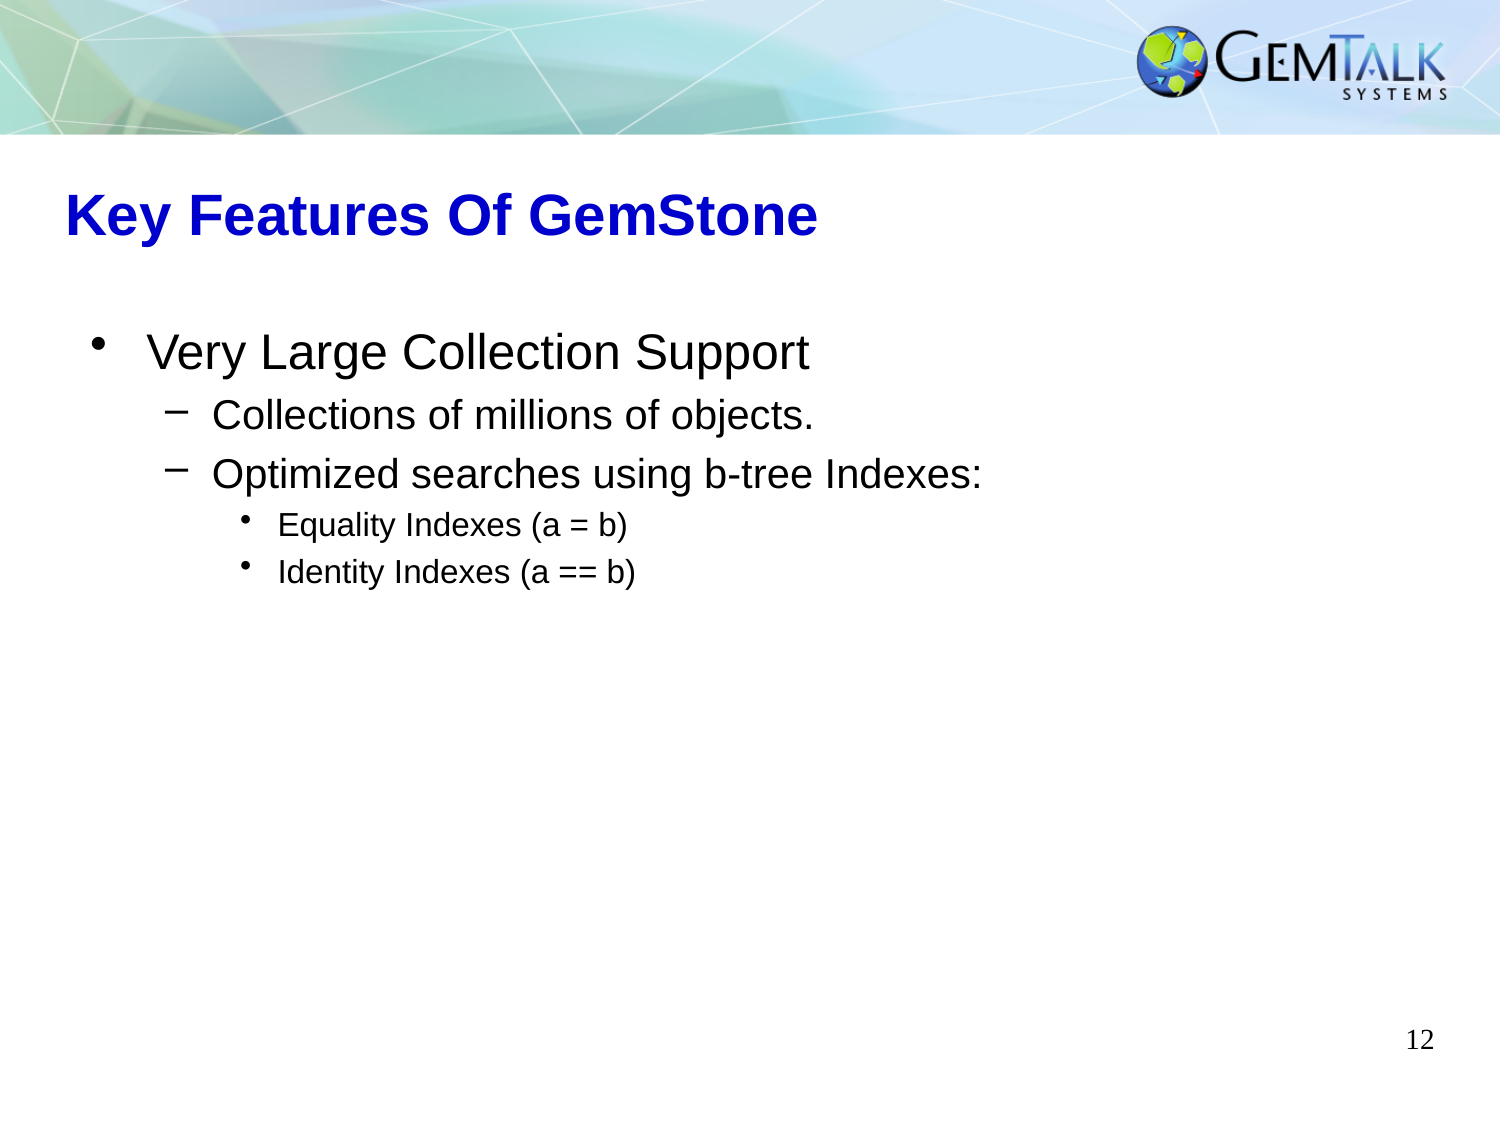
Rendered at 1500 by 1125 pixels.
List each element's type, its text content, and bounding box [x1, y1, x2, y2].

picture [0, 0, 1500, 1125]
title Key Features Of GemStone [50, 137, 1450, 288]
list Very Large Collection Support Collections of millions of objects. Optimized searches using b-tree Indexes: Equality Indexes (a = b) Identity Indexes (a == b) [75, 312, 1388, 1075]
slide_number 12 [1137, 1012, 1450, 1088]
